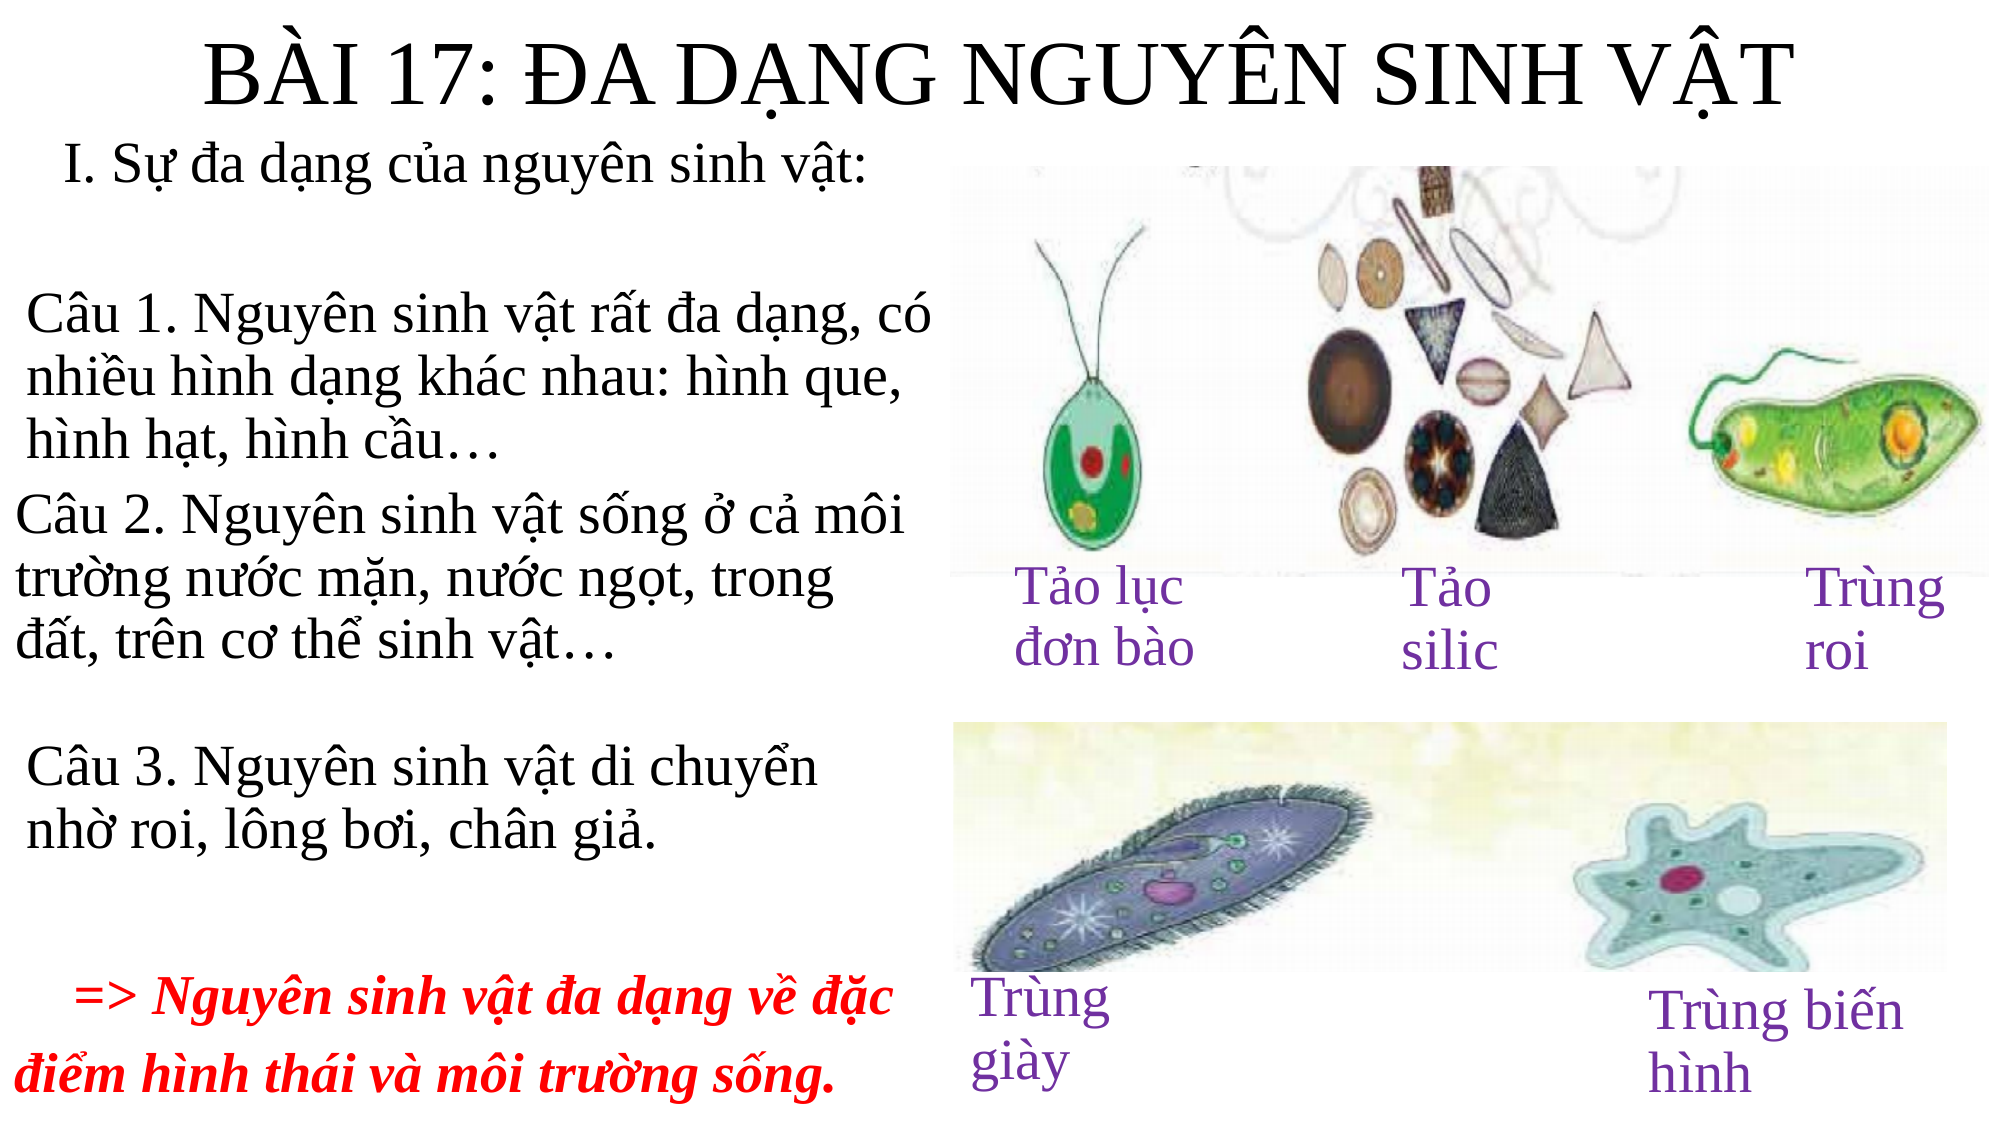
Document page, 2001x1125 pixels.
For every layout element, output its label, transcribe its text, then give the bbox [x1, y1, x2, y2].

title BÀI 17: ĐA DẠNG NGUYÊN SINH VẬT [137, 25, 1863, 125]
text_box Tảo lục đơn bào [999, 577, 1218, 703]
text_box Câu 2. Nguyên sinh vật sống ở cả môi trường nước mặn, nước ngọt, trong đất, trên cơ thể sinh vật… [0, 475, 934, 682]
text_box Trùng roi [1790, 549, 2000, 703]
picture [950, 166, 1989, 577]
list I. Sự đa dạng của nguyên sinh vật: [48, 124, 938, 216]
text_box Trùng giày [955, 972, 1174, 1113]
text_box Câu 1. Nguyên sinh vật rất đa dạng, có nhiều hình dạng khác nhau: hình que, hình hạt, hình cầu… [11, 275, 950, 520]
text_box Trùng biến hình [1633, 972, 1962, 1125]
text_box Tảo silic [1386, 577, 1605, 703]
text_box Câu 3. Nguyên sinh vật di chuyển nhờ roi, lông bơi, chân giả. [11, 727, 922, 882]
picture [953, 722, 1947, 972]
text_box => Nguyên sinh vật đa dạng về đặc điểm hình thái và môi trường sống. [0, 940, 910, 1111]
